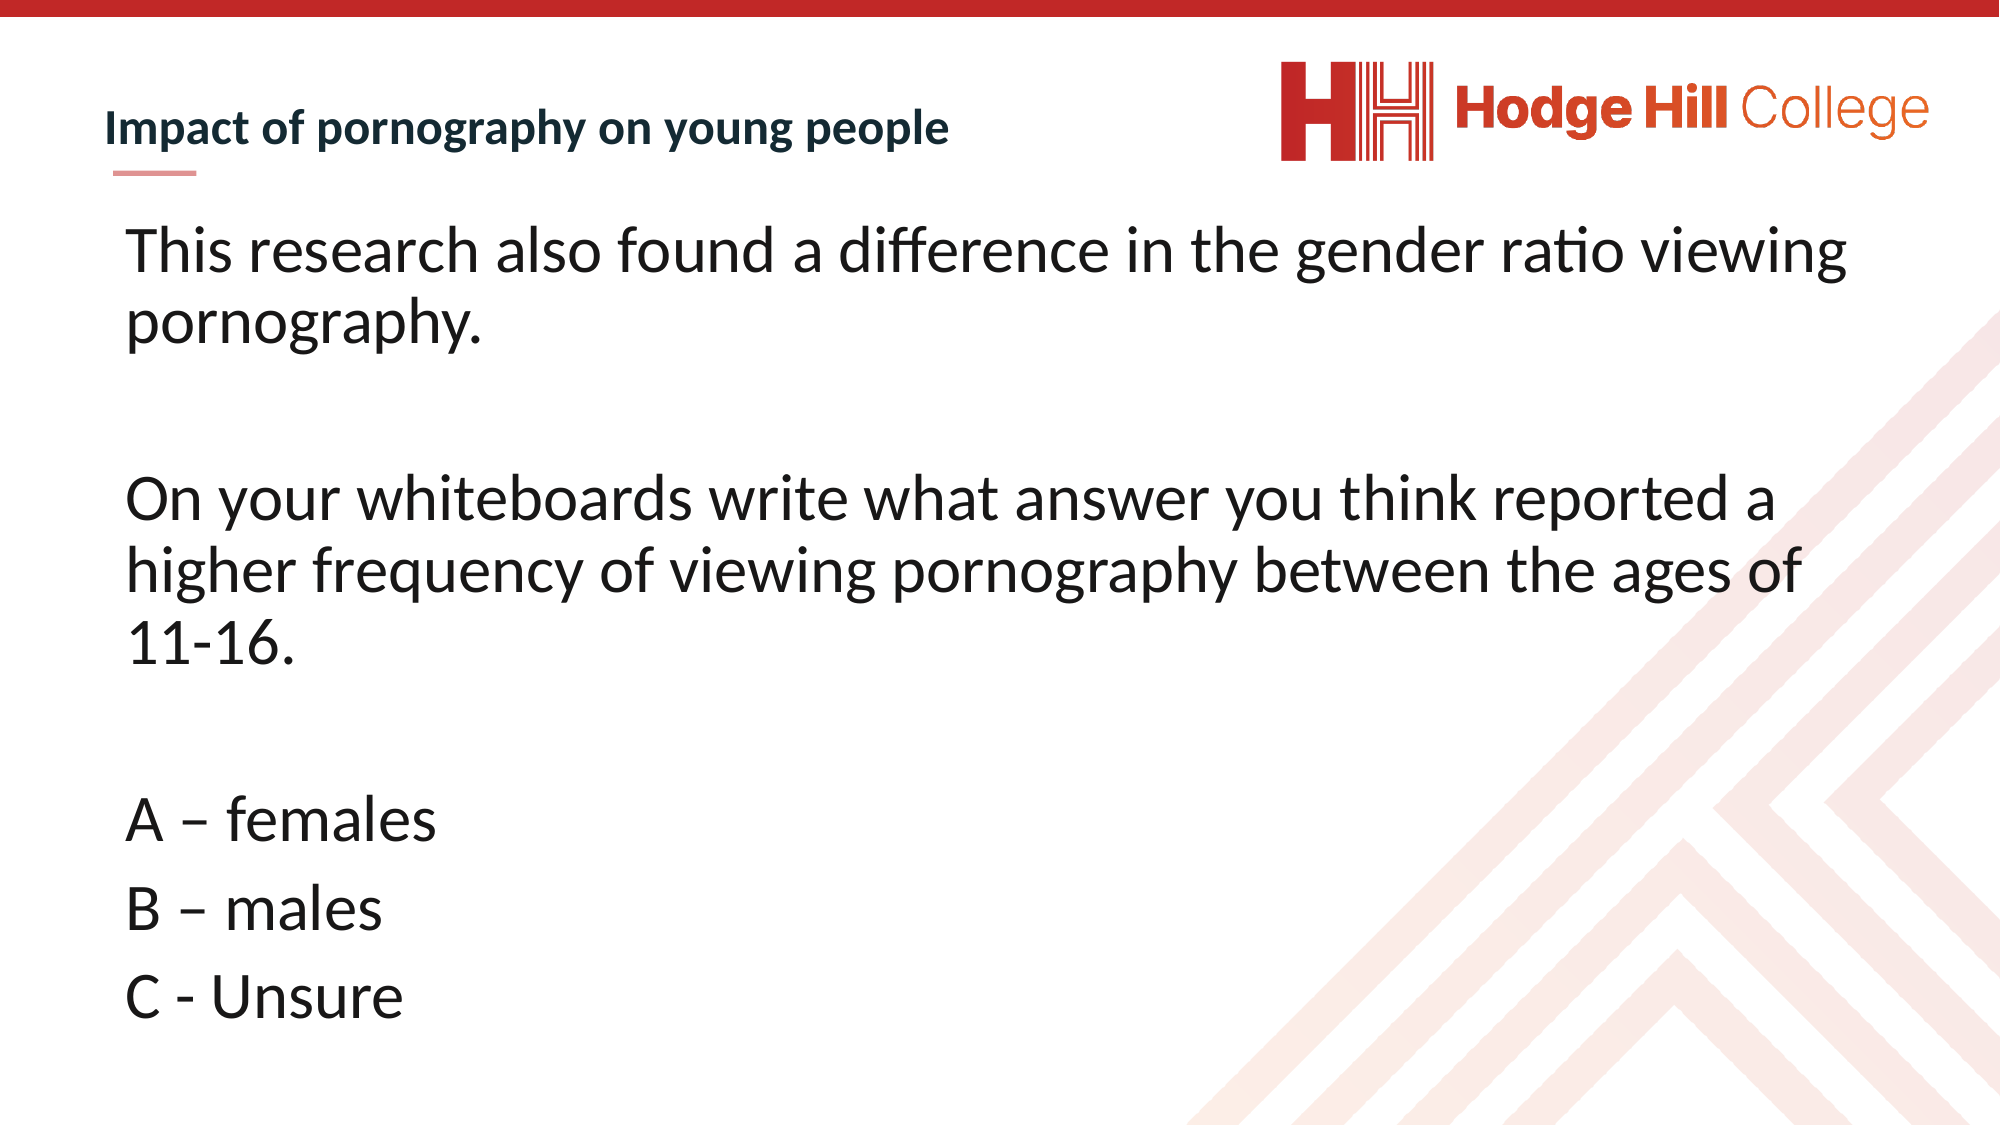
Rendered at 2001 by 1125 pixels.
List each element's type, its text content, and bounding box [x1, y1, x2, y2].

title Impact of pornography on young people [102, 29, 1091, 219]
picture [1280, 61, 1929, 161]
picture [0, 0, 1999, 17]
picture [1073, 198, 2000, 1125]
list This research also found a difference in the gender ratio viewing pornography. On your whiteboards write what answer you think reported a higher frequency of viewing pornography between the ages of 11-16. A – females B – males C - Unsure [110, 219, 1073, 1046]
